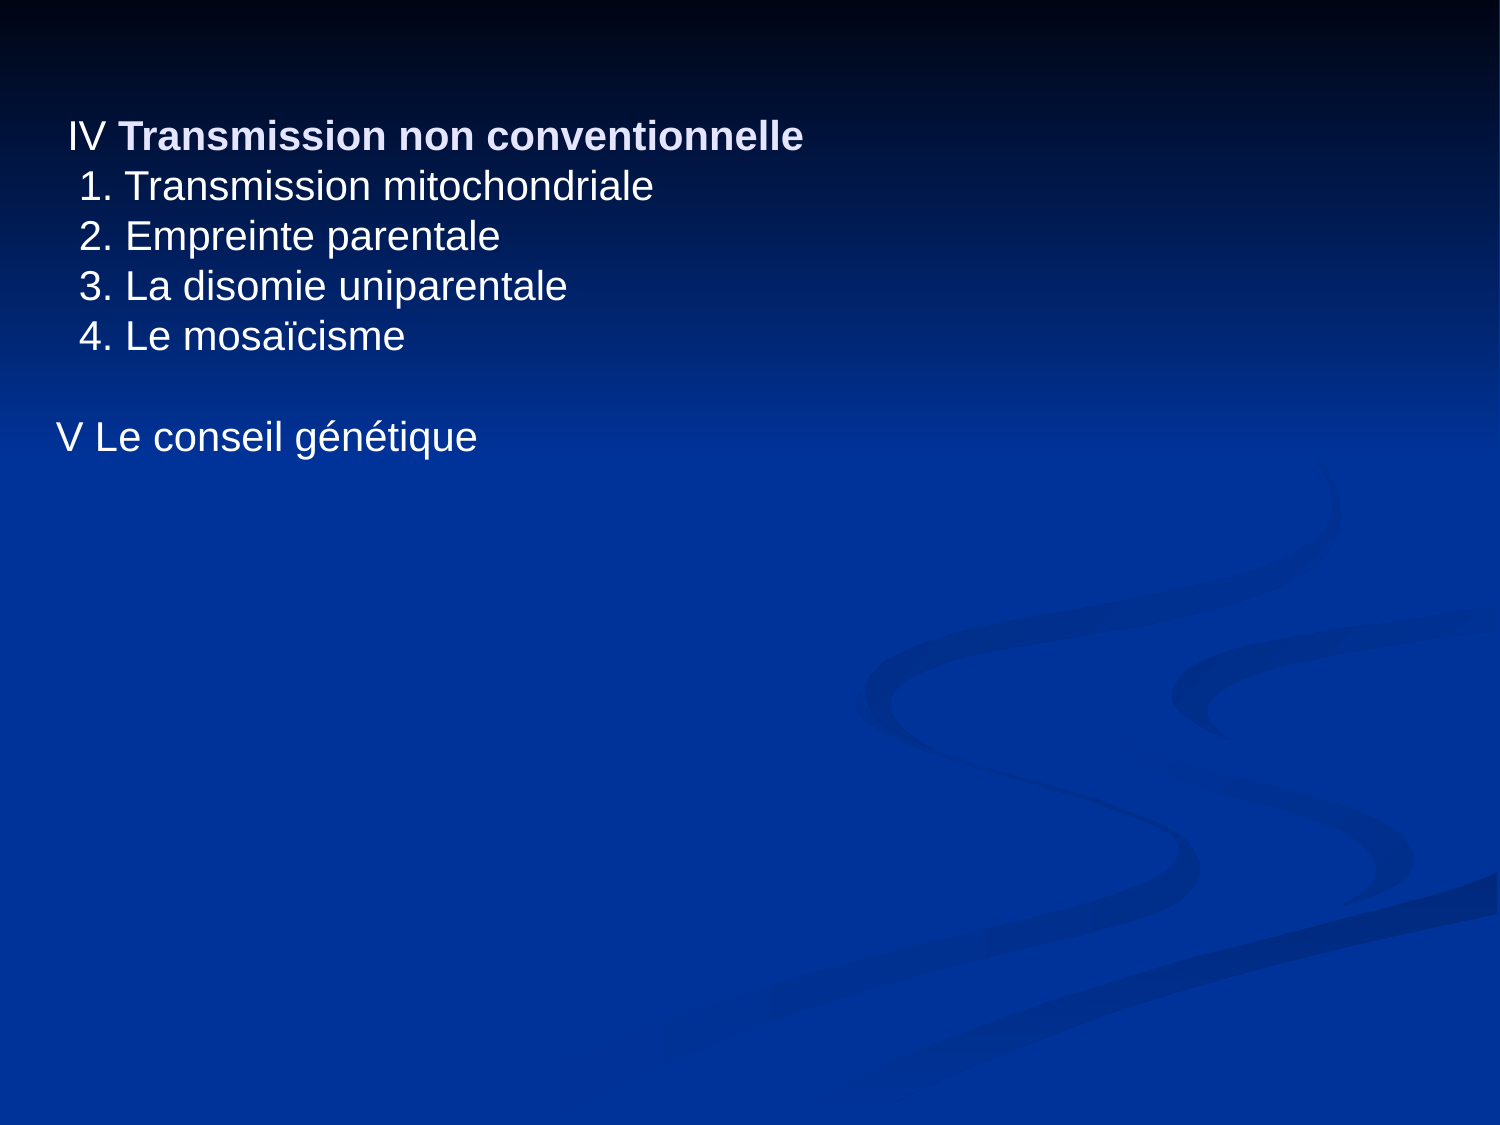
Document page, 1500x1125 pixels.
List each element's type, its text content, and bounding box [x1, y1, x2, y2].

text_box IV Transmission non conventionnelle 1. Transmission mitochondriale 2. Empreinte parentale 3. La disomie uniparentale 4. Le mosaïcisme V Le conseil génétique [41, 101, 1365, 517]
